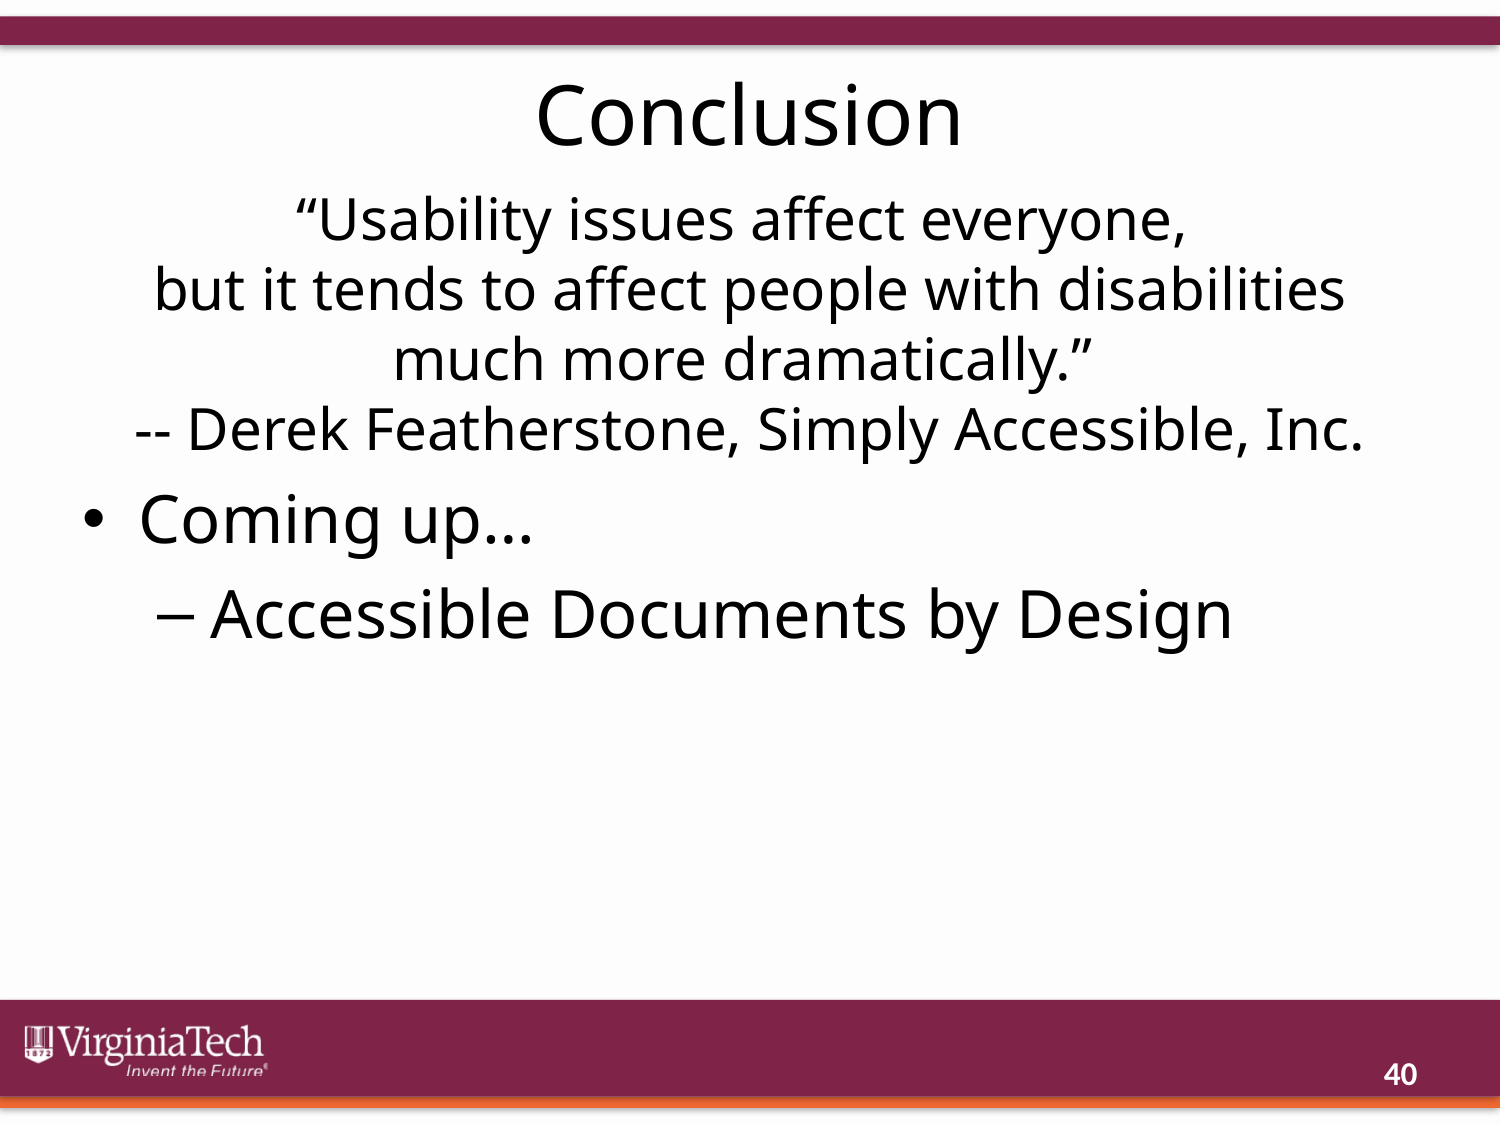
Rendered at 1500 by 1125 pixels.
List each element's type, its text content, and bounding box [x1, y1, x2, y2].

slide_number 40 [1074, 1050, 1425, 1095]
title Conclusion [75, 62, 1425, 163]
list “Usability issues affect everyone, but it tends to affect people with disabilities much more dramatically.” -- Derek Featherstone, Simply Accessible, Inc. Coming up… Accessible Documents by Design [75, 174, 1425, 988]
